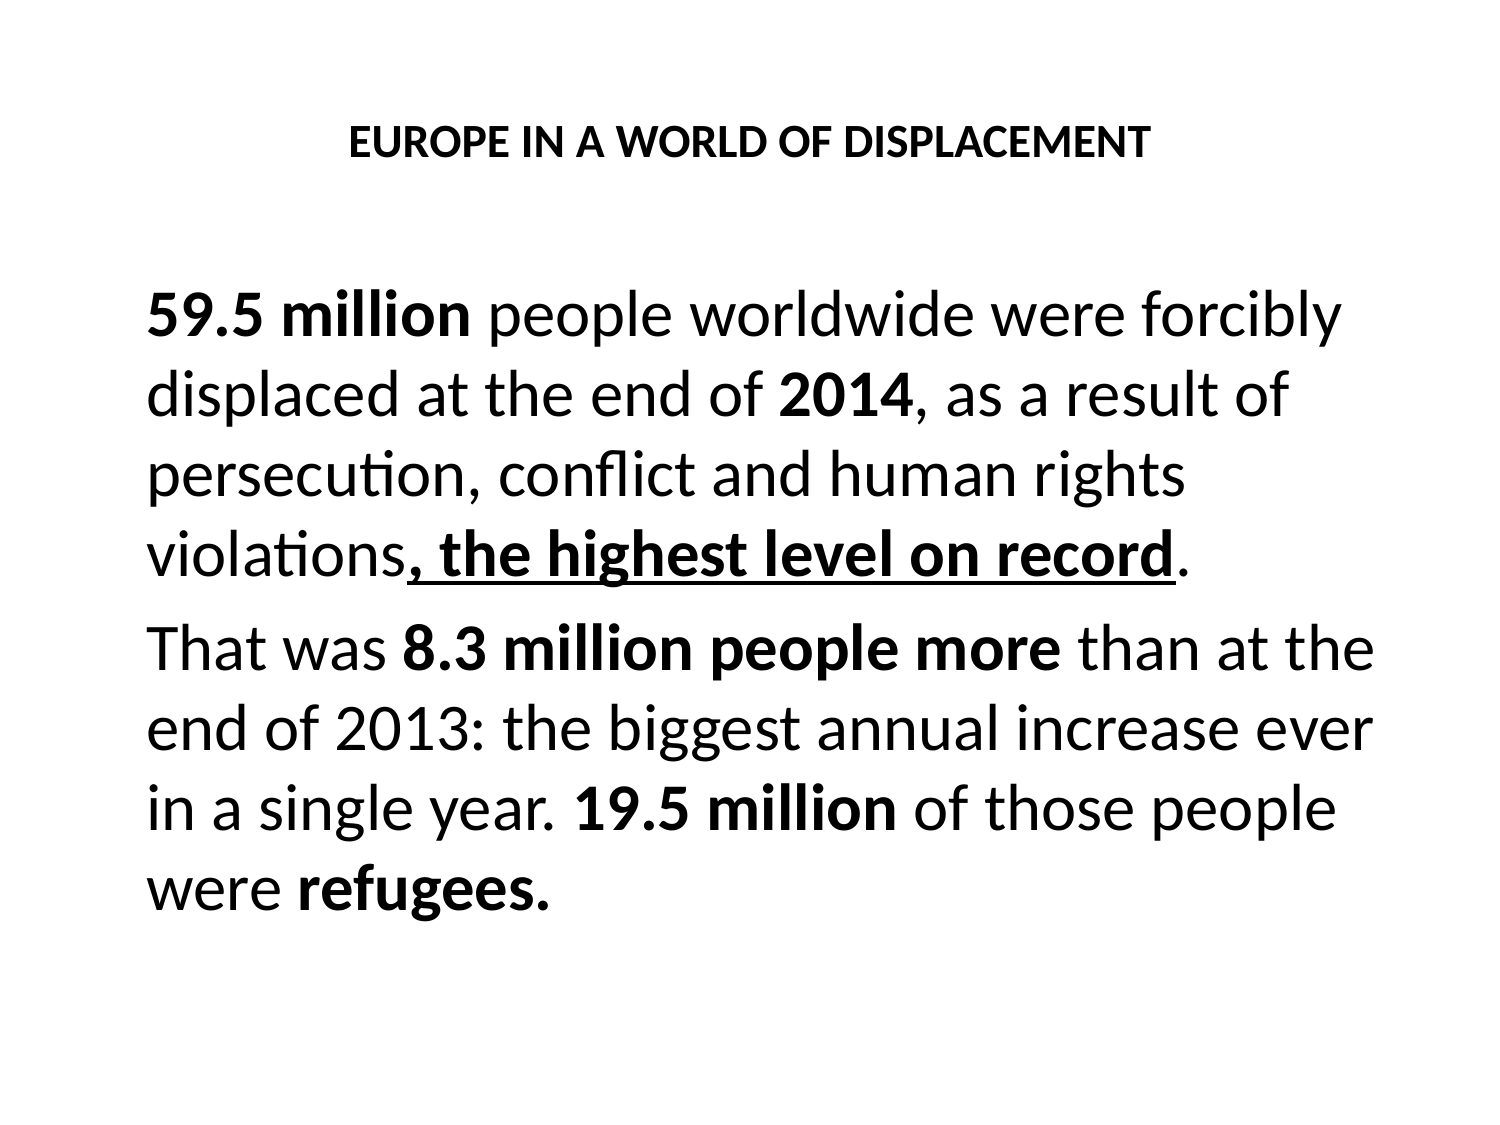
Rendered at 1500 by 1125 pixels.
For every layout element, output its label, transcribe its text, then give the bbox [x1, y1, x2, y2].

title EUROPE IN A WORLD OF DISPLACEMENT [75, 45, 1425, 233]
list 59.5 million people worldwide were forcibly displaced at the end of 2014, as a result of persecution, conflict and human rights violations, the highest level on record. That was 8.3 million people more than at the end of 2013: the biggest annual increase ever in a single year. 19.5 million of those people were refugees. [75, 262, 1425, 1005]
